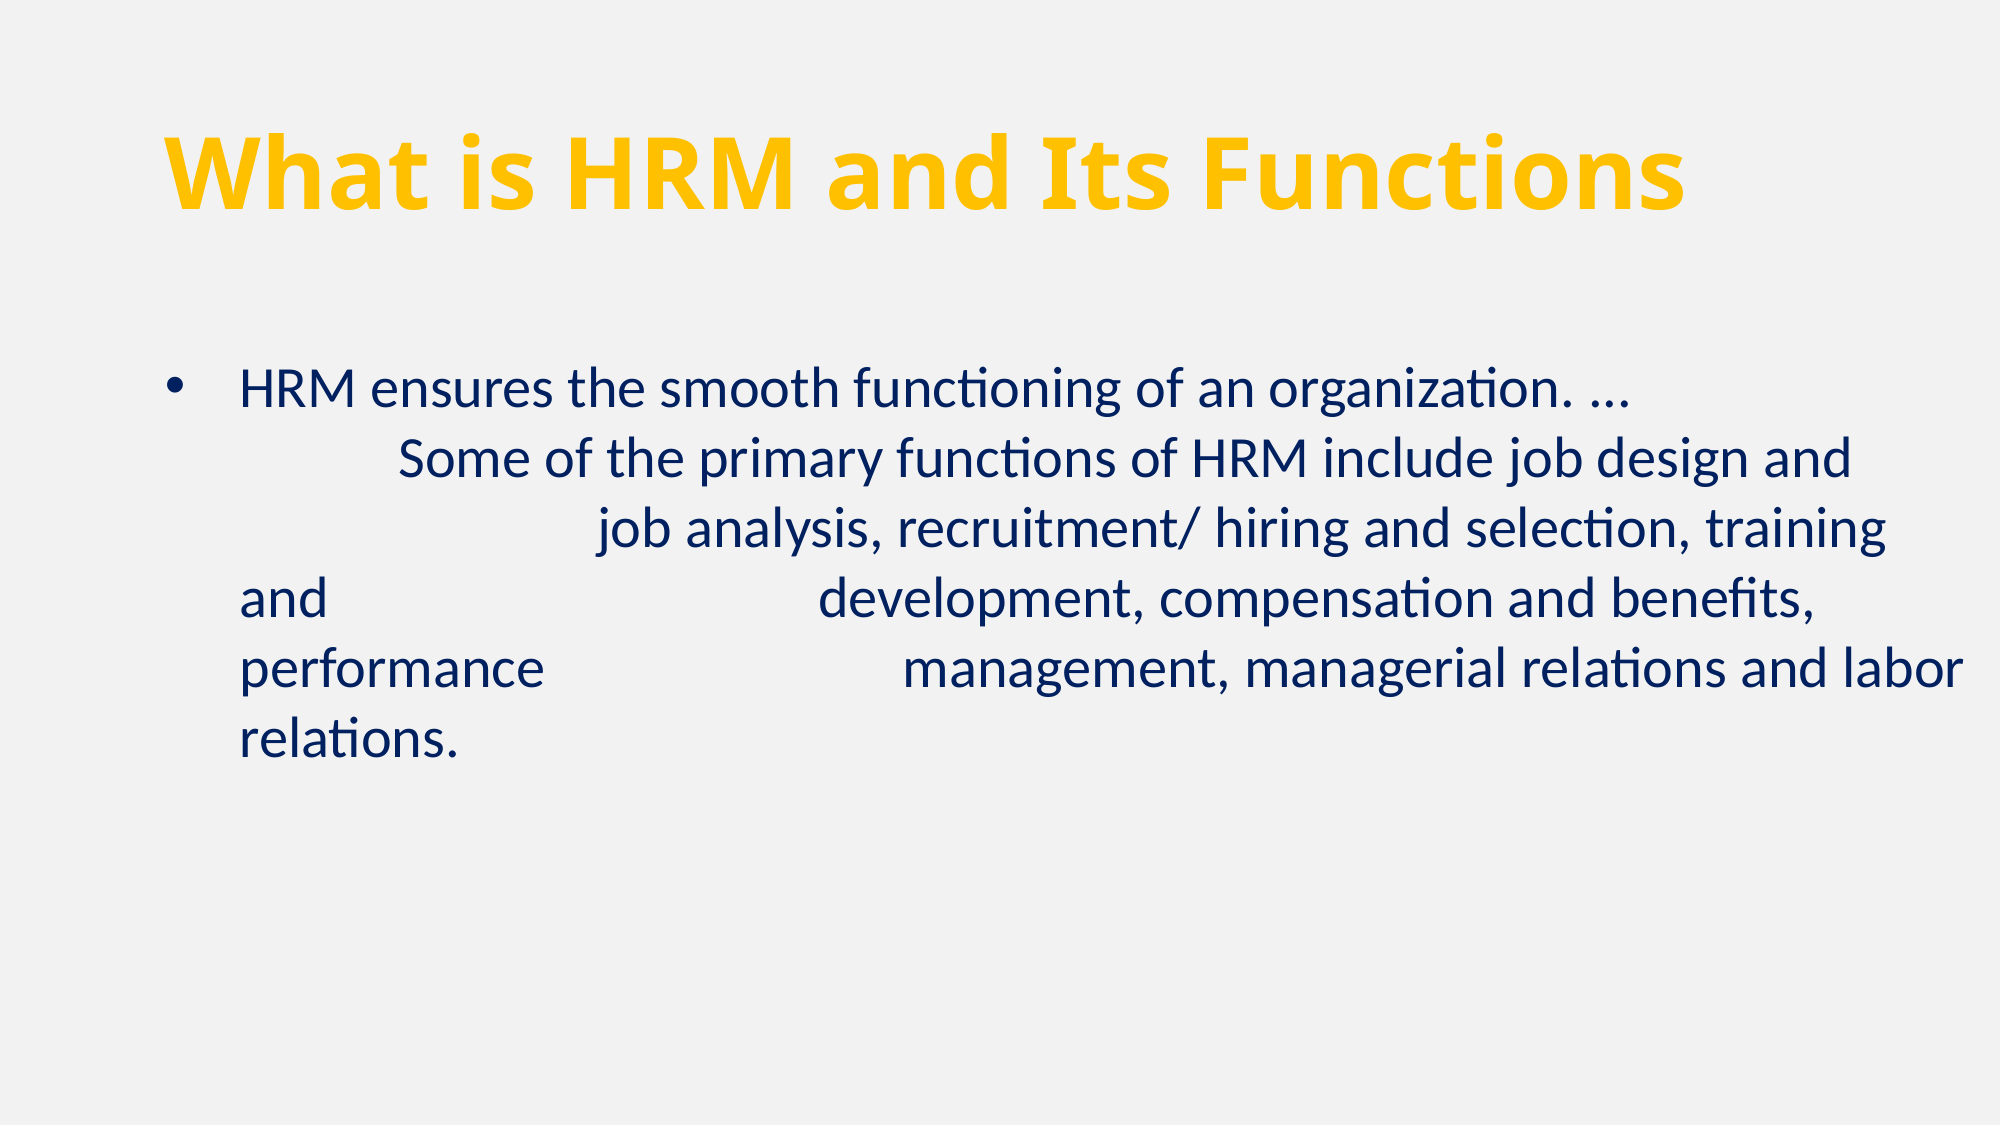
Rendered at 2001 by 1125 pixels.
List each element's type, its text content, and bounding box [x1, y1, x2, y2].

text_box What is HRM and Its Functions HRM ensures the smooth functioning of an organization. ... Some of the primary functions of HRM include job design and job analysis, recruitment/ hiring and selection, training and development, compensation and benefits, performance management, managerial relations and labor relations. [0, 0, 2000, 1125]
